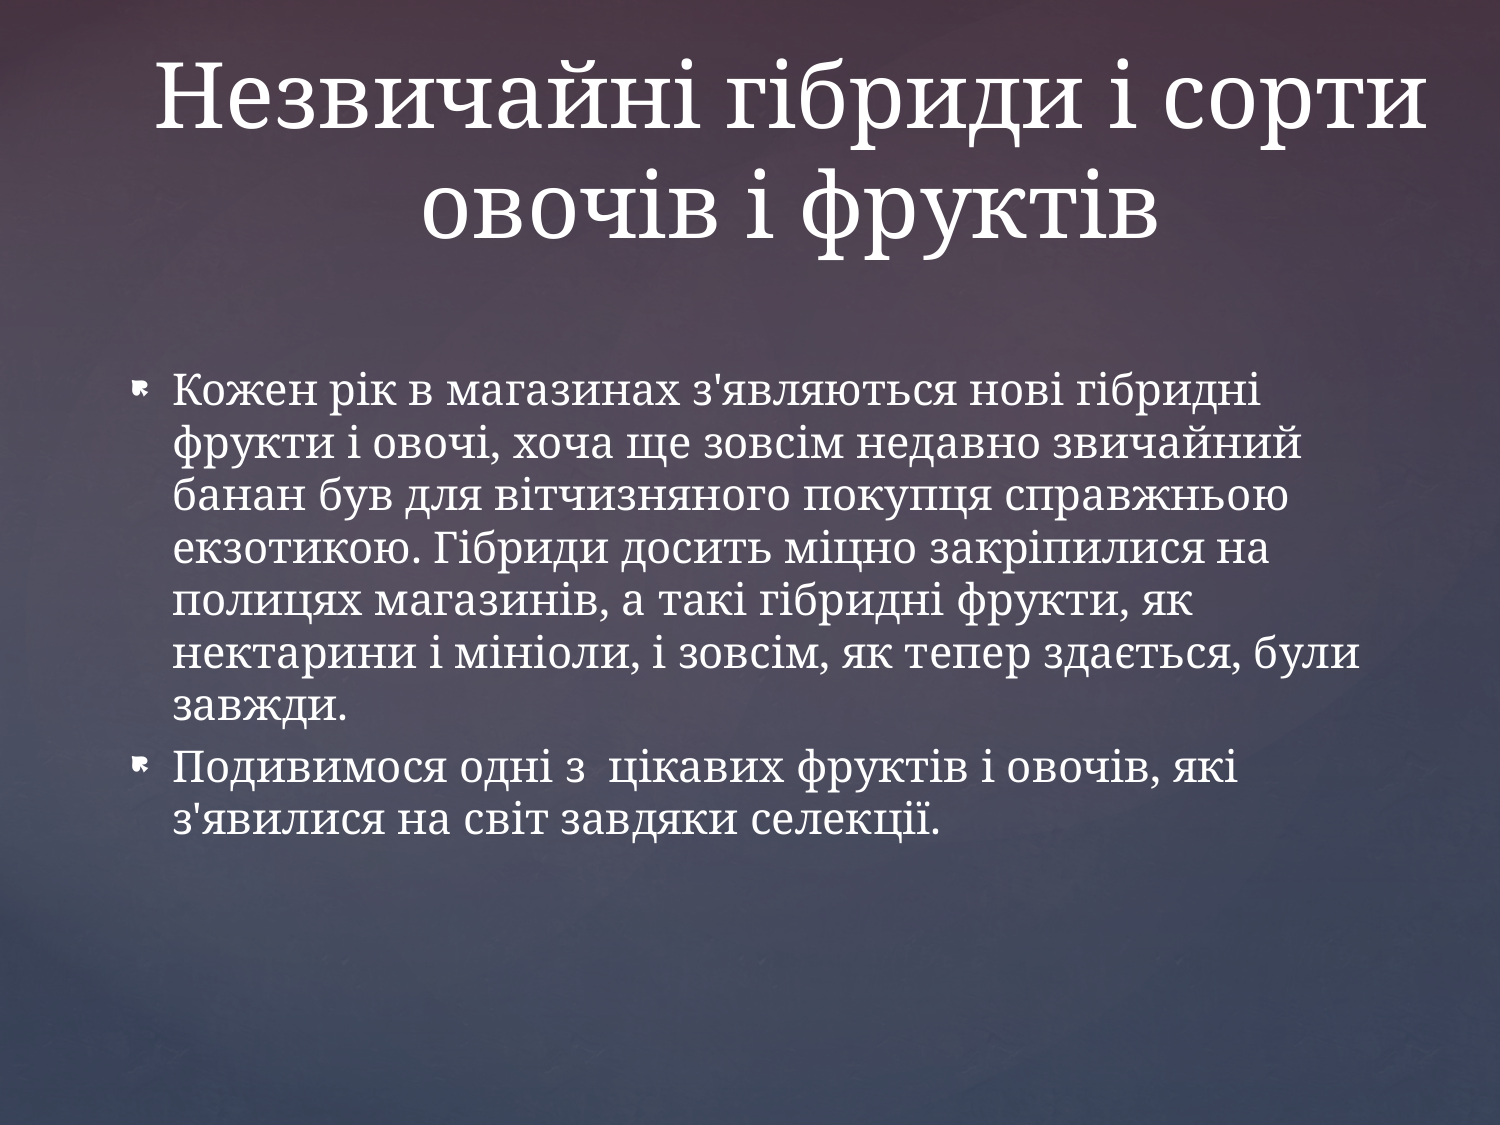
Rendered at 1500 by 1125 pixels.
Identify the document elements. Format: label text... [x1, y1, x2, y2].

title Незвичайні гібриди і сорти овочів і фруктів [100, 30, 1483, 265]
list Кожен рік в магазинах з'являються нові гібридні фрукти і овочі, хоча ще зовсім недавно звичайний банан був для вітчизняного покупця справжньою екзотикою. Гібриди досить міцно закріпилися на полицях магазинів, а такі гібридні фрукти, як нектарини і мініоли, і зовсім, як тепер здається, були завжди. Подивимося одні з цікавих фруктів і овочів, які з'явилися на світ завдяки селекції. [112, 302, 1436, 903]
